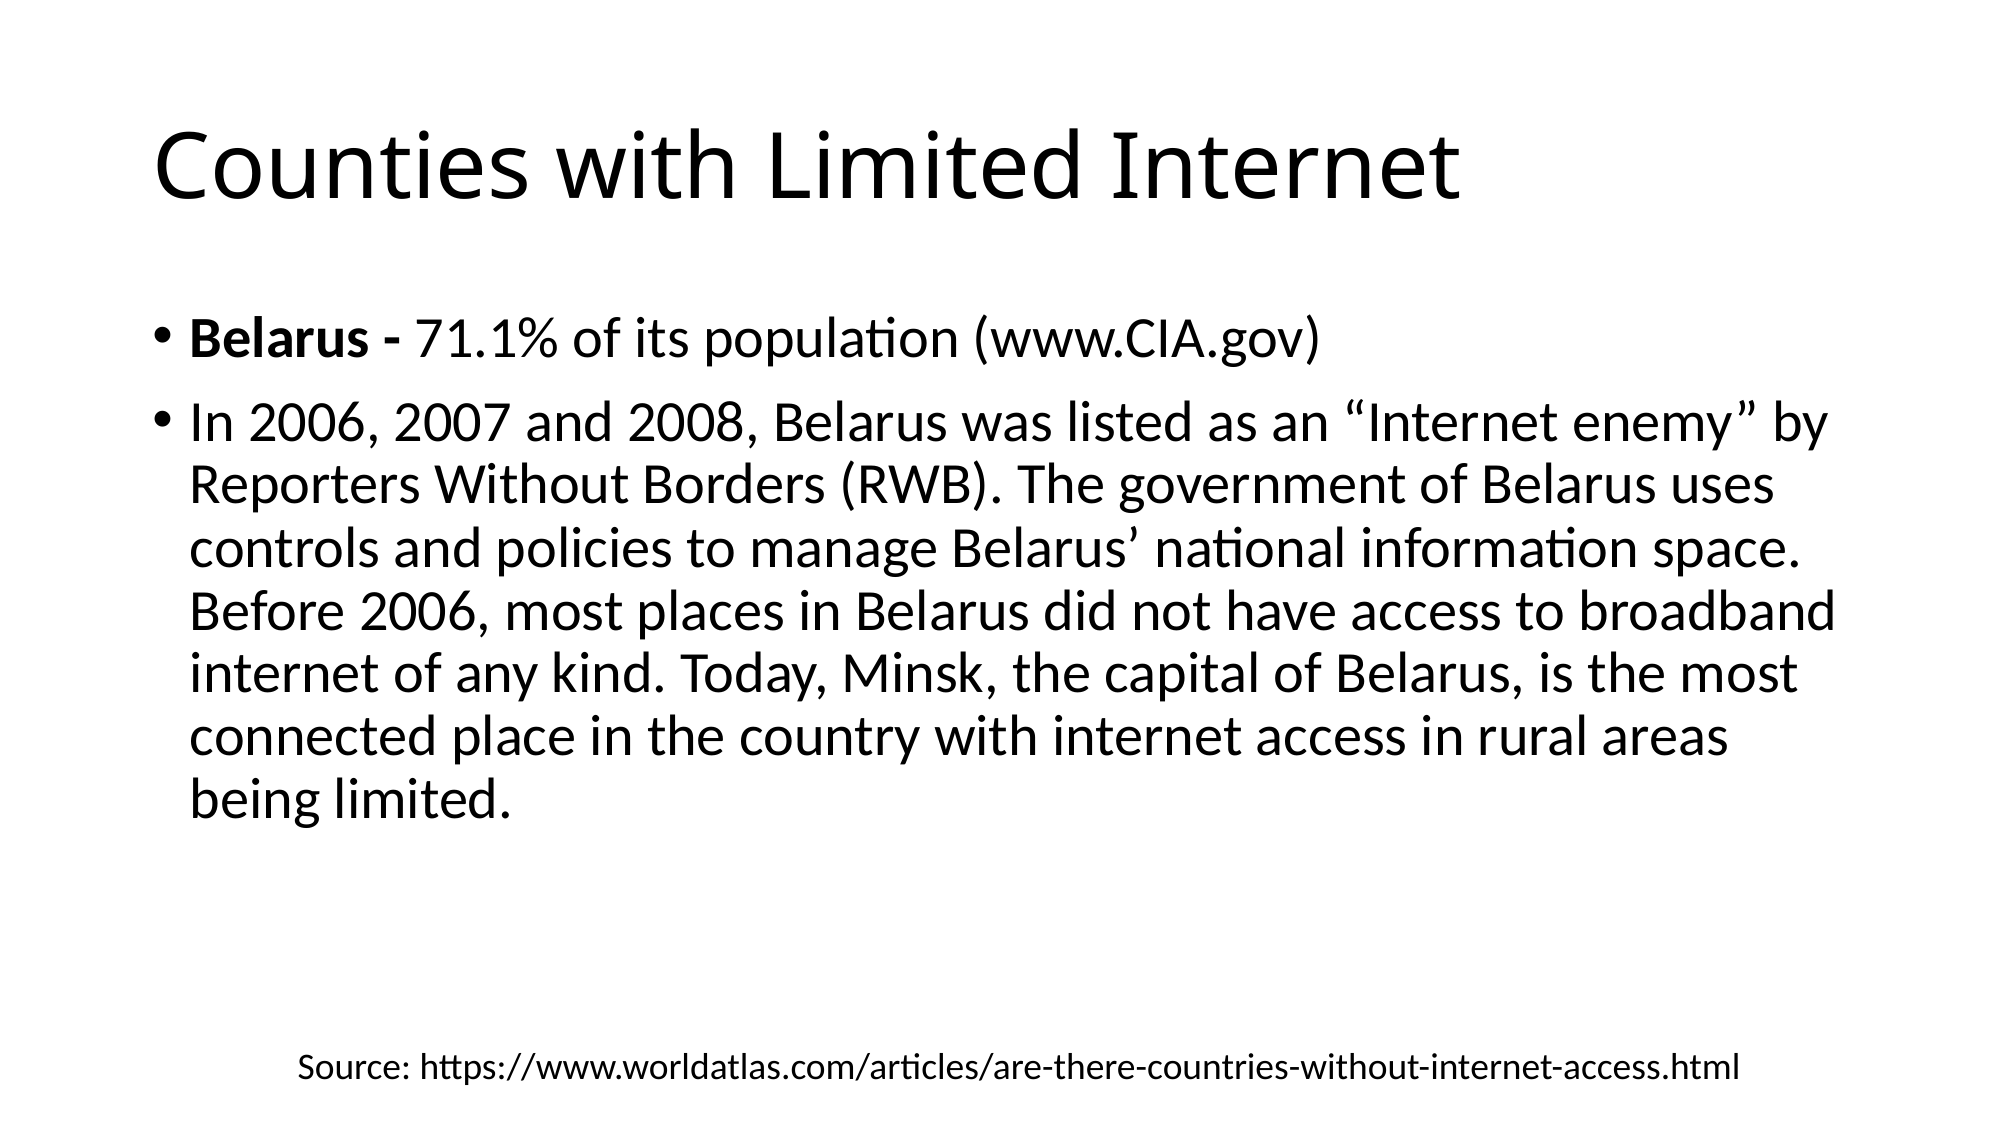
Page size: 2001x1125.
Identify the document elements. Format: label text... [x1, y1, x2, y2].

list Belarus - 71.1% of its population (www.CIA.gov) In 2006, 2007 and 2008, Belarus was listed as an “Internet enemy” by Reporters Without Borders (RWB). The government of Belarus uses controls and policies to manage Belarus’ national information space. Before 2006, most places in Belarus did not have access to broadband internet of any kind. Today, Minsk, the capital of Belarus, is the most connected place in the country with internet access in rural areas being limited. [137, 299, 1863, 1014]
text_box Source: https://www.worldatlas.com/articles/are-there-countries-without-internet-access.html [282, 1034, 1796, 1095]
title Counties with Limited Internet [137, 59, 1863, 278]
